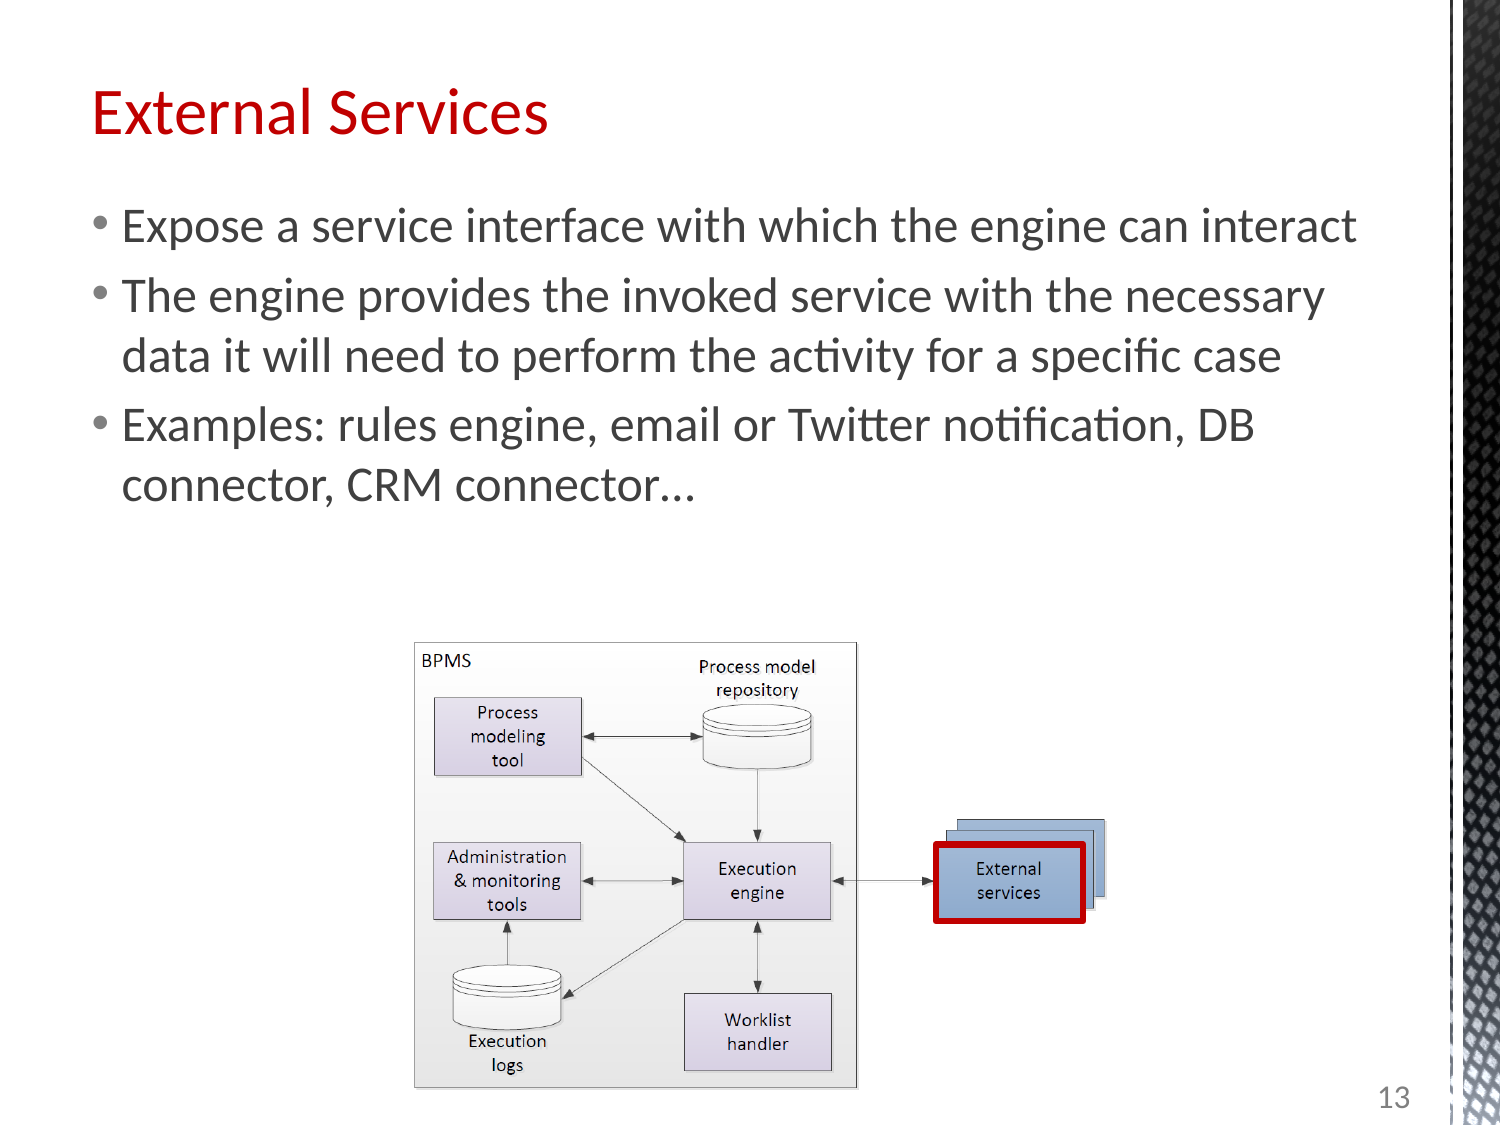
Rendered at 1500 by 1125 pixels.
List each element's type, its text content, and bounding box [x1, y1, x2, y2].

picture [407, 633, 1112, 1099]
list Expose a service interface with which the engine can interact The engine provides the invoked service with the necessary data it will need to perform the activity for a specific case Examples: rules engine, email or Twitter notification, DB connector, CRM connector… [76, 184, 1412, 976]
slide_number 13 [1349, 1082, 1438, 1108]
picture [1447, 0, 1500, 1125]
title External Services [76, 42, 1400, 173]
